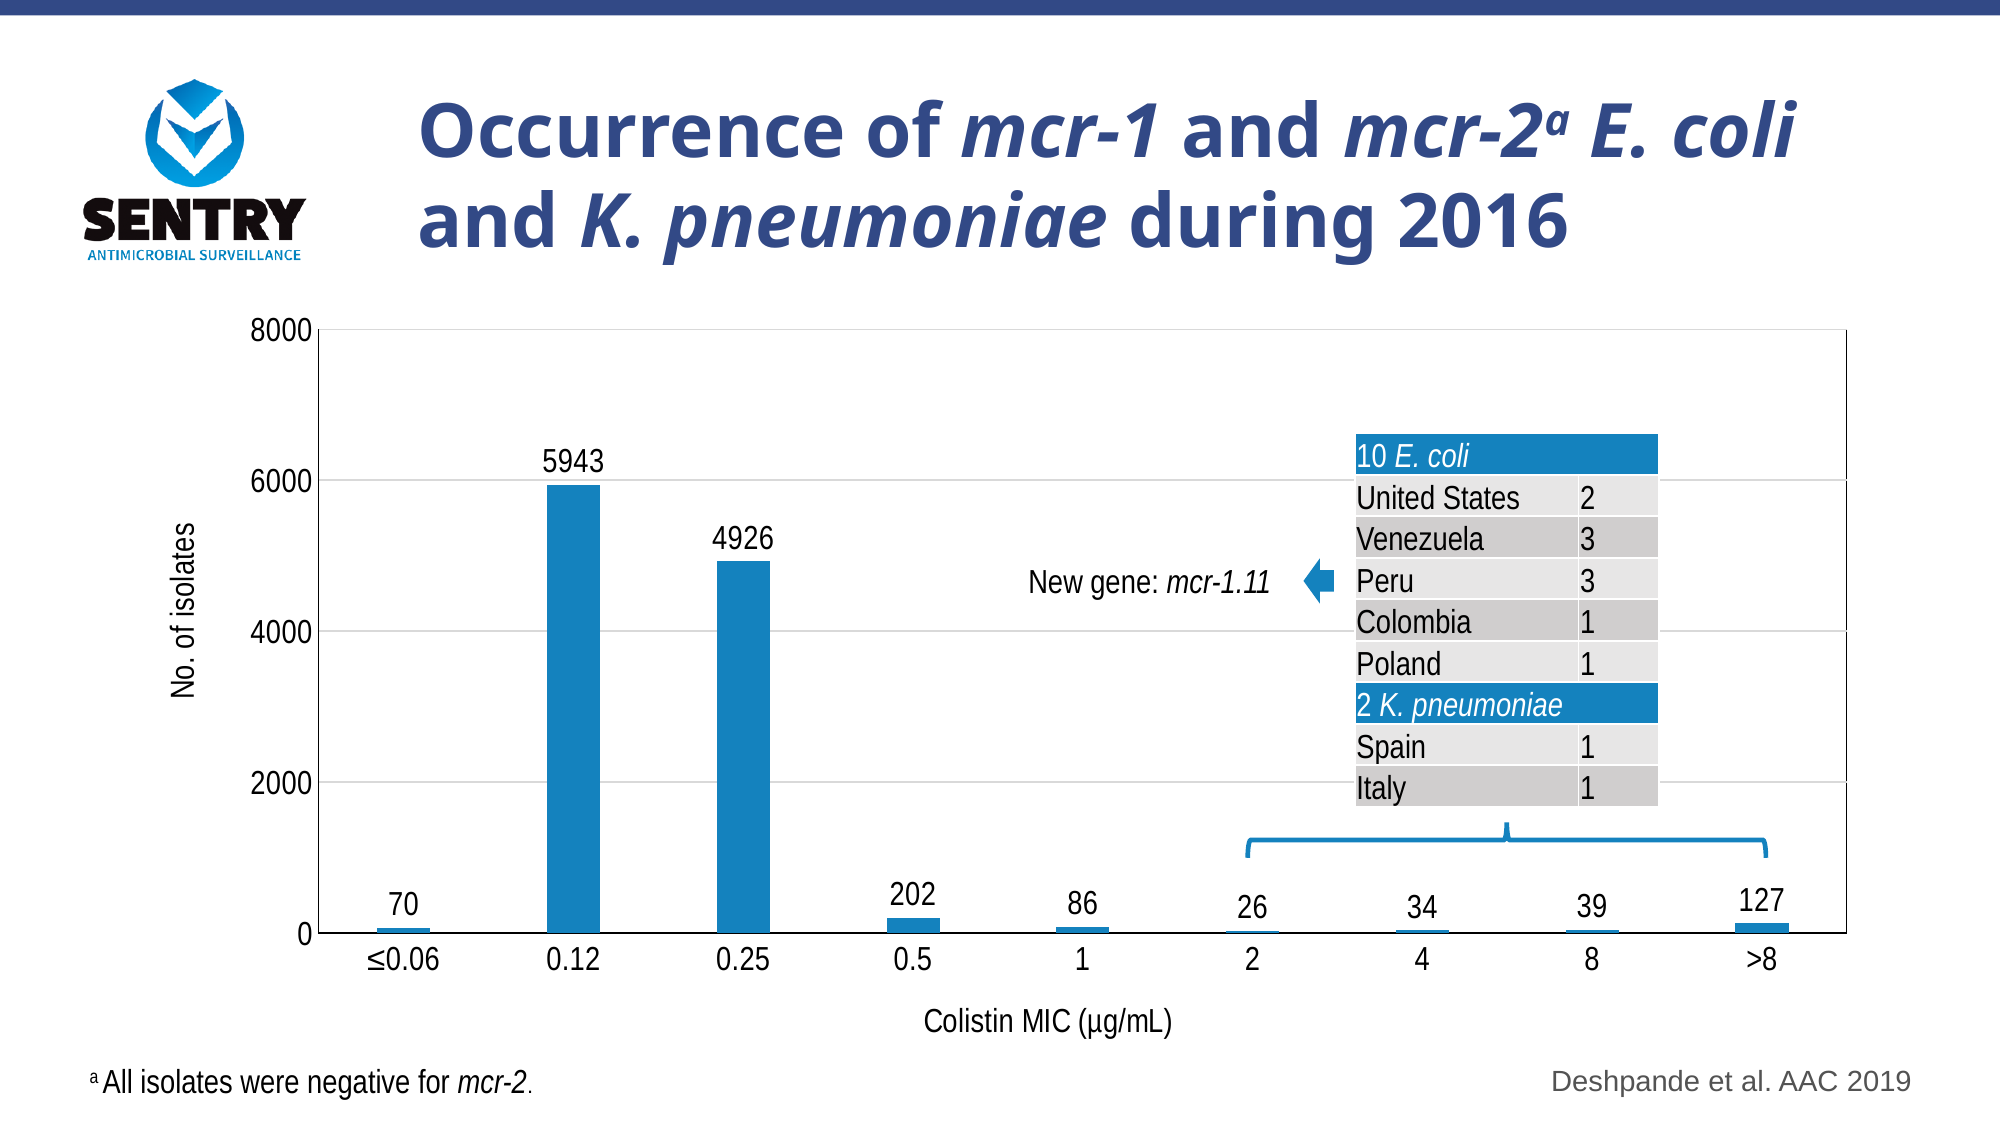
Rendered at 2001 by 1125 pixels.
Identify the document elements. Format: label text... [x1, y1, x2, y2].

chart [72, 297, 1928, 1050]
text_box Deshpande et al. AAC 2019 [1536, 1055, 1928, 1105]
picture [81, 79, 314, 268]
text_box Occurrence of mcr-1 and mcr-2a E. coli and K. pneumoniae during 2016 [402, 75, 1895, 270]
text_box a All isolates were negative for mcr-2. [74, 1052, 549, 1108]
